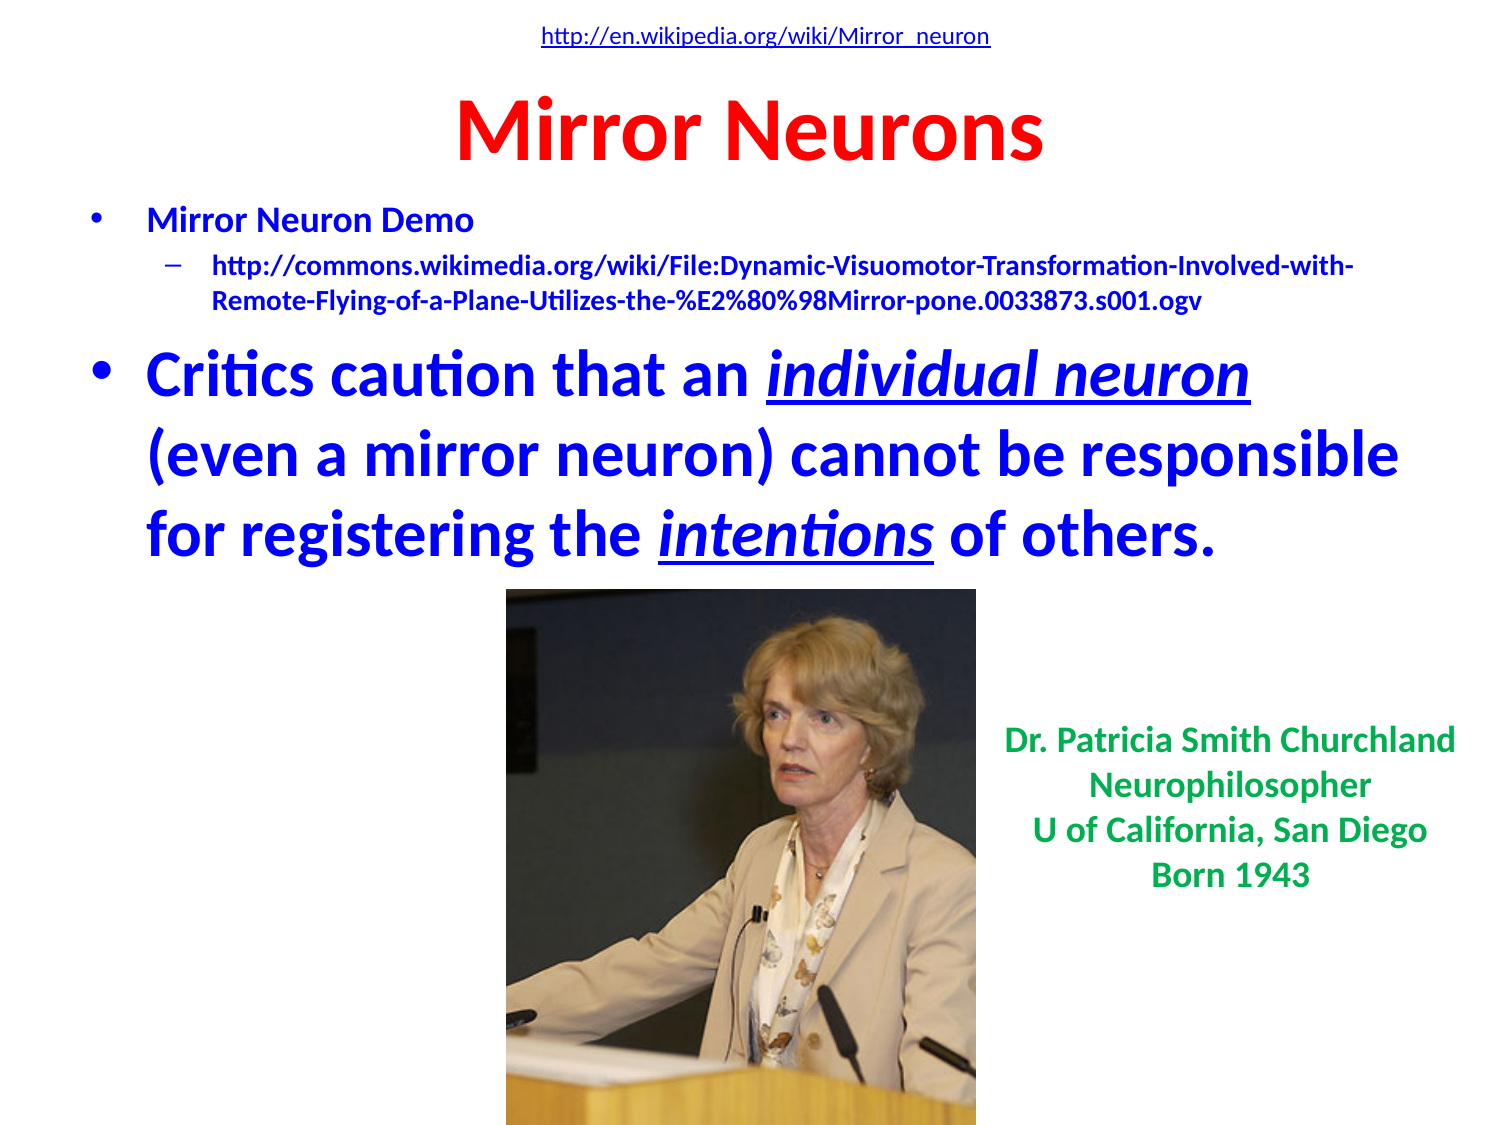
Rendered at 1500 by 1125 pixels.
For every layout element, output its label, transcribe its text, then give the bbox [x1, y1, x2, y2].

picture [505, 588, 976, 1125]
text_box Dr. Patricia Smith Churchland Neurophilosopher U of California, San Diego Born 1943 [989, 707, 1472, 902]
title Mirror Neurons [75, 59, 1425, 187]
text_box http://en.wikipedia.org/wiki/Mirror_neuron [526, 12, 1006, 88]
list Mirror Neuron Demo http://commons.wikimedia.org/wiki/File:Dynamic-Visuomotor-Transformation-Involved-with-Remote-Flying-of-a-Plane-Utilizes-the-%E2%80%98Mirror-pone.0033873.s001.ogv Critics caution that an individual neuron (even a mirror neuron) cannot be responsible for registering the intentions of others. [75, 187, 1425, 775]
